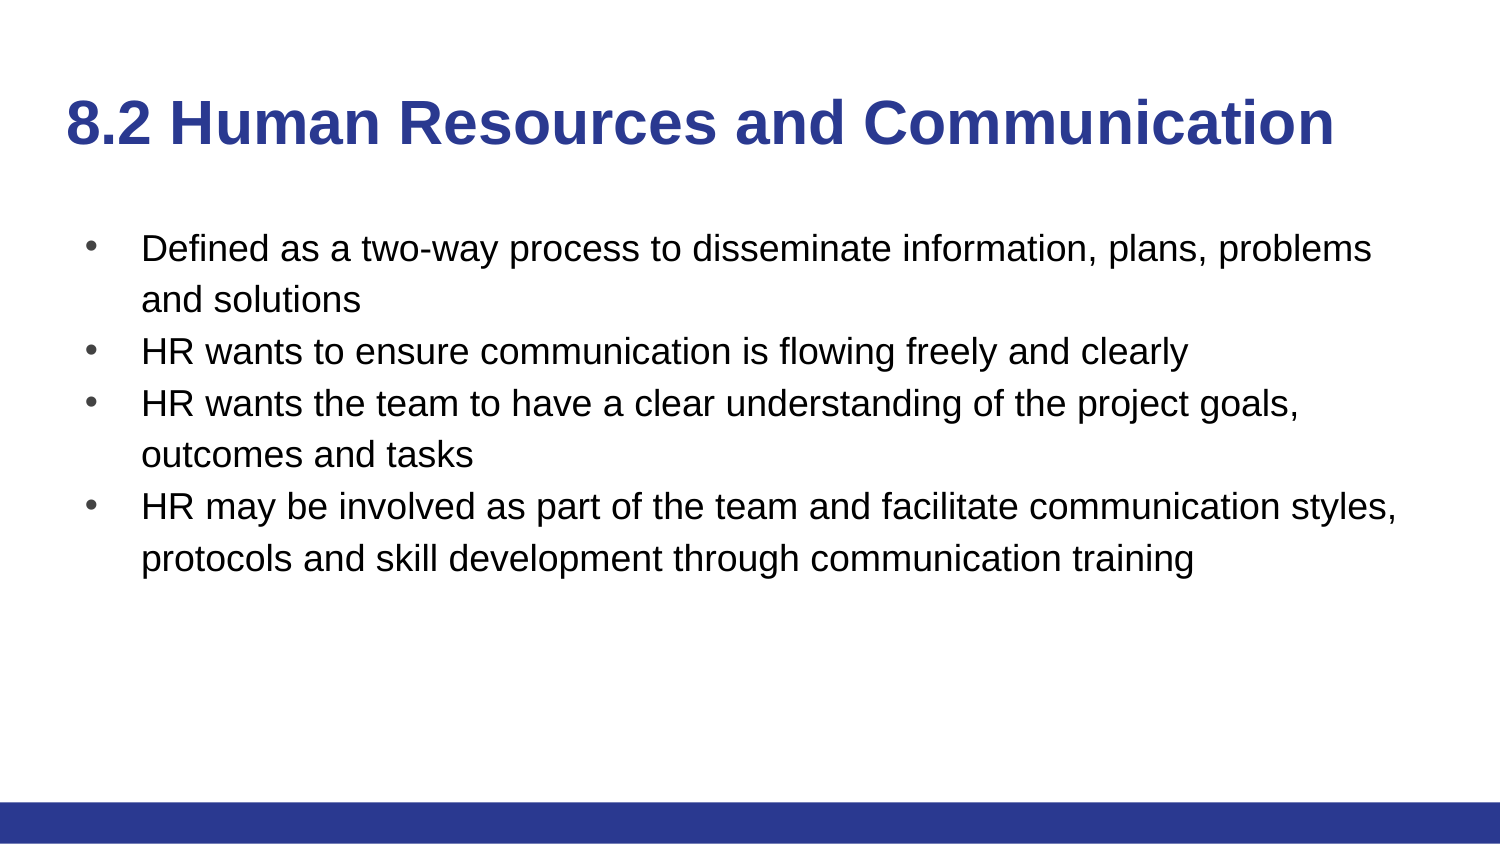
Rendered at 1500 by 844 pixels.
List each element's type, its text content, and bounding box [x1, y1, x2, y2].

title 8.2 Human Resources and Communication [51, 67, 1449, 167]
list Defined as a two-way process to disseminate information, plans, problems and solutions HR wants to ensure communication is flowing freely and clearly HR wants the team to have a clear understanding of the project goals, outcomes and tasks HR may be involved as part of the team and facilitate communication styles, protocols and skill development through communication training [51, 201, 1449, 777]
